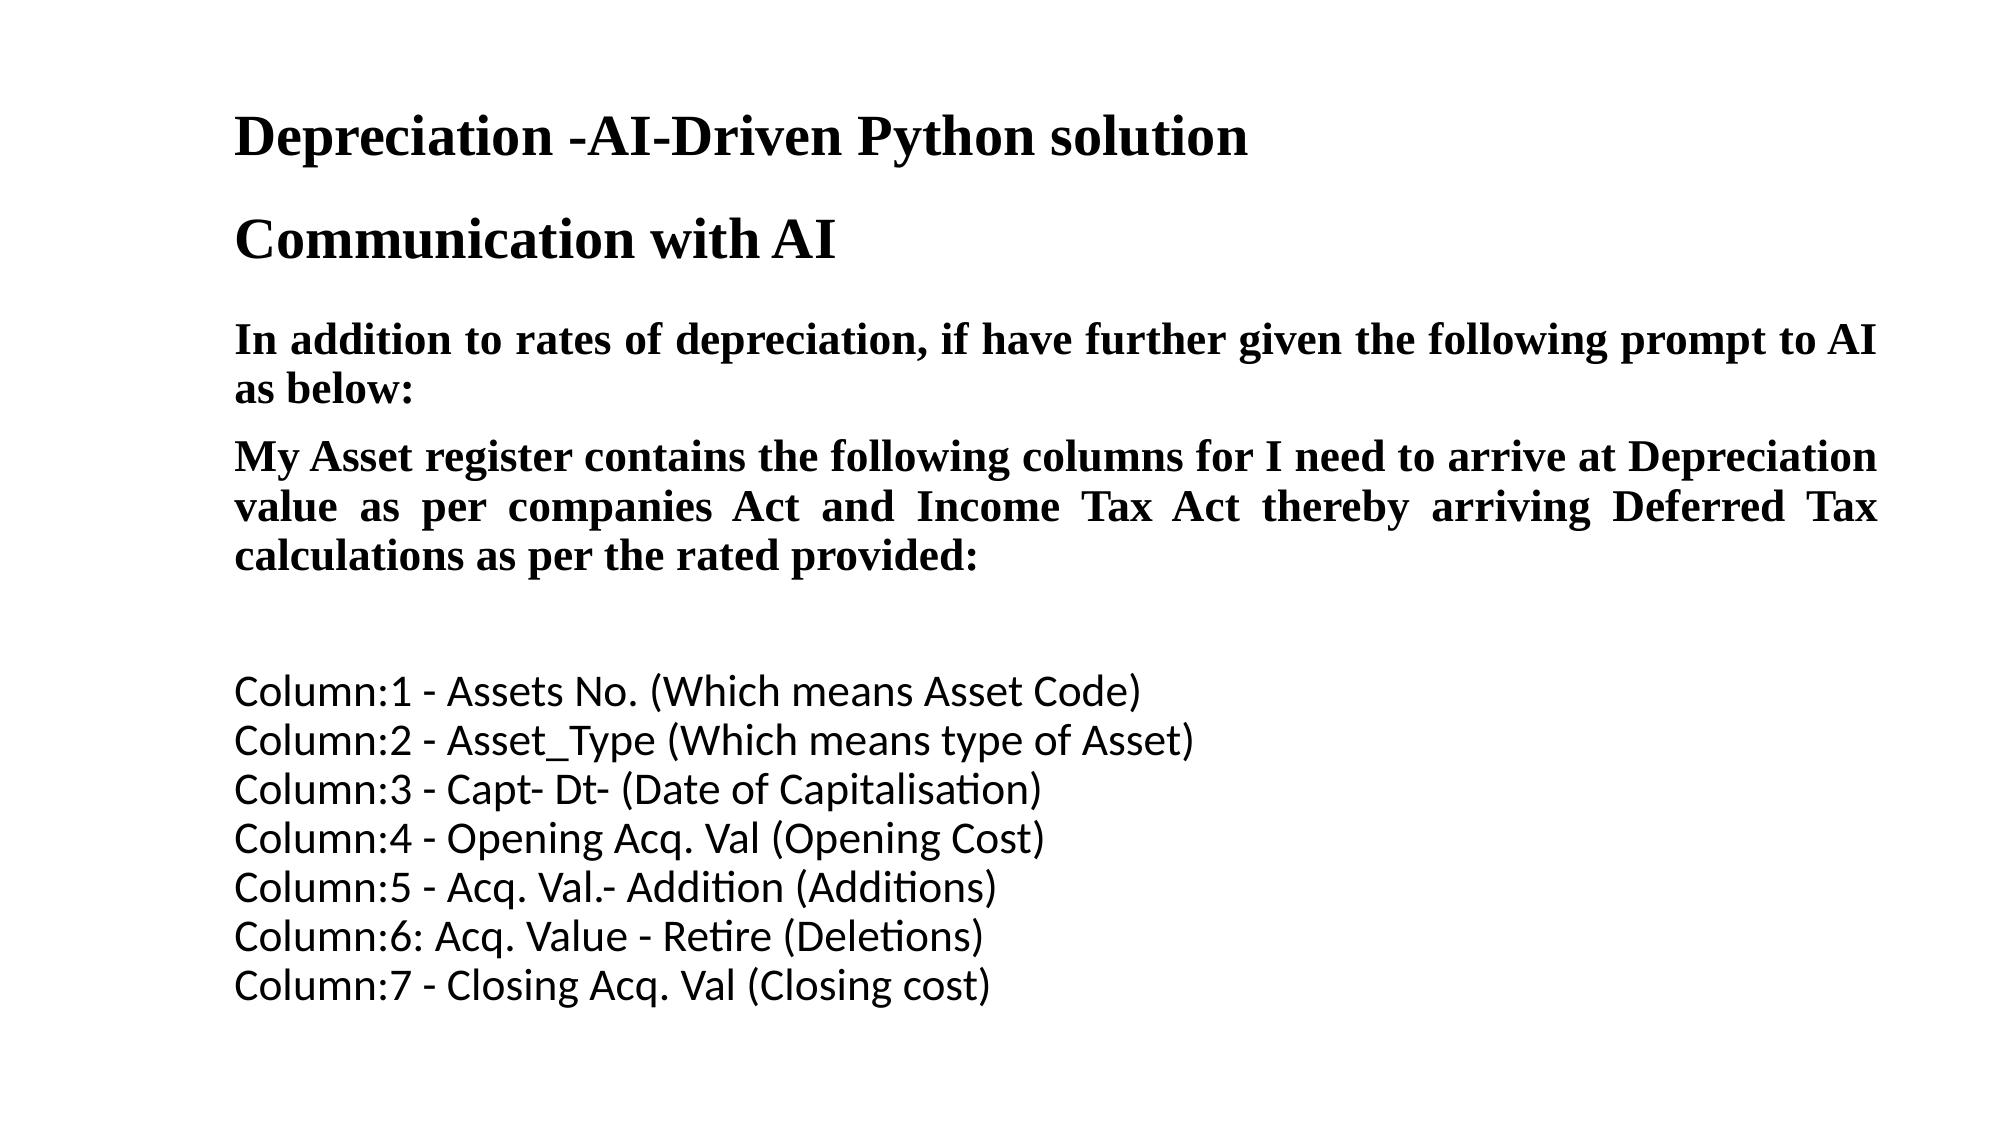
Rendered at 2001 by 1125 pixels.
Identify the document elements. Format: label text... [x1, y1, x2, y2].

subtitle In addition to rates of depreciation, if have further given the following prompt to AI as below: My Asset register contains the following columns for I need to arrive at Depreciation value as per companies Act and Income Tax Act thereby arriving Deferred Tax calculations as per the rated provided: Column:1 - Assets No. (Which means Asset Code) Column:2 - Asset_Type (Which means type of Asset) Column:3 - Capt- Dt- (Date of Capitalisation) Column:4 - Opening Acq. Val (Opening Cost) Column:5 - Acq. Val.- Addition (Additions) Column:6: Acq. Value - Retire (Deletions) Column:7 - Closing Acq. Val (Closing cost) [219, 308, 1896, 1022]
title Depreciation -AI-Driven Python solution [219, 103, 1368, 176]
text_box Communication with AI [219, 205, 1368, 279]
